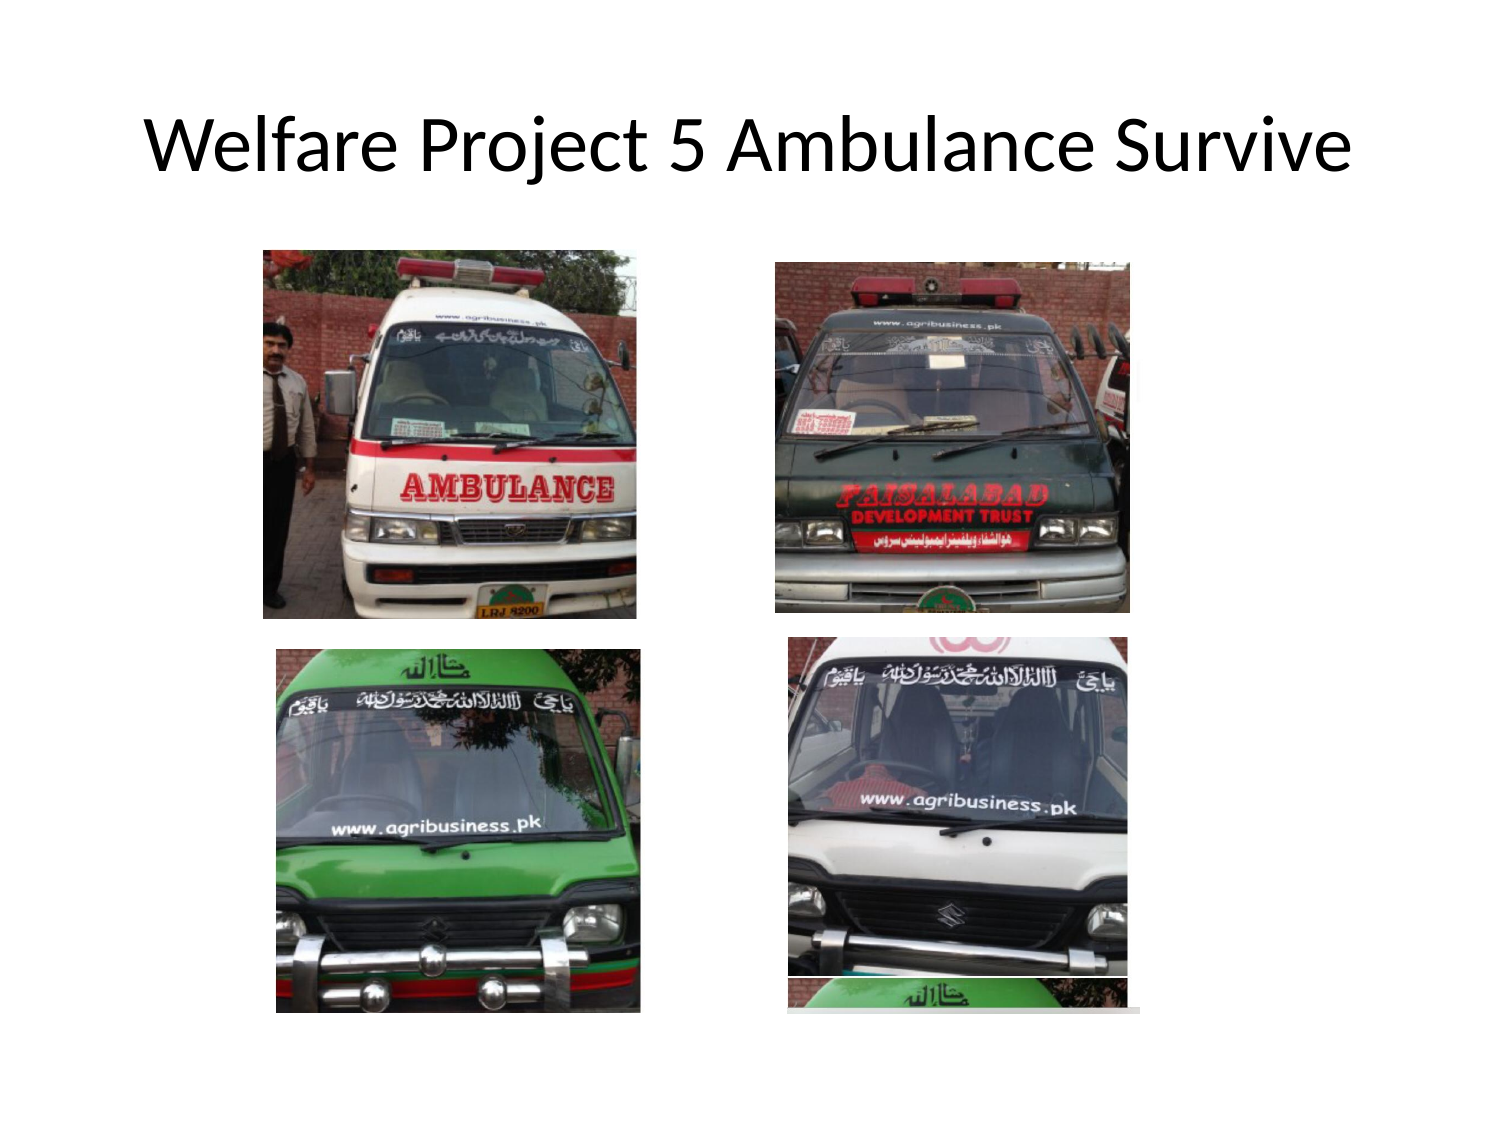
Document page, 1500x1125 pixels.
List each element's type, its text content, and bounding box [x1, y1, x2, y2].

picture [262, 249, 651, 619]
picture [274, 649, 654, 1013]
title Welfare Project 5 Ambulance Survive [75, 45, 1425, 233]
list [787, 637, 1140, 1015]
picture [774, 262, 1143, 613]
